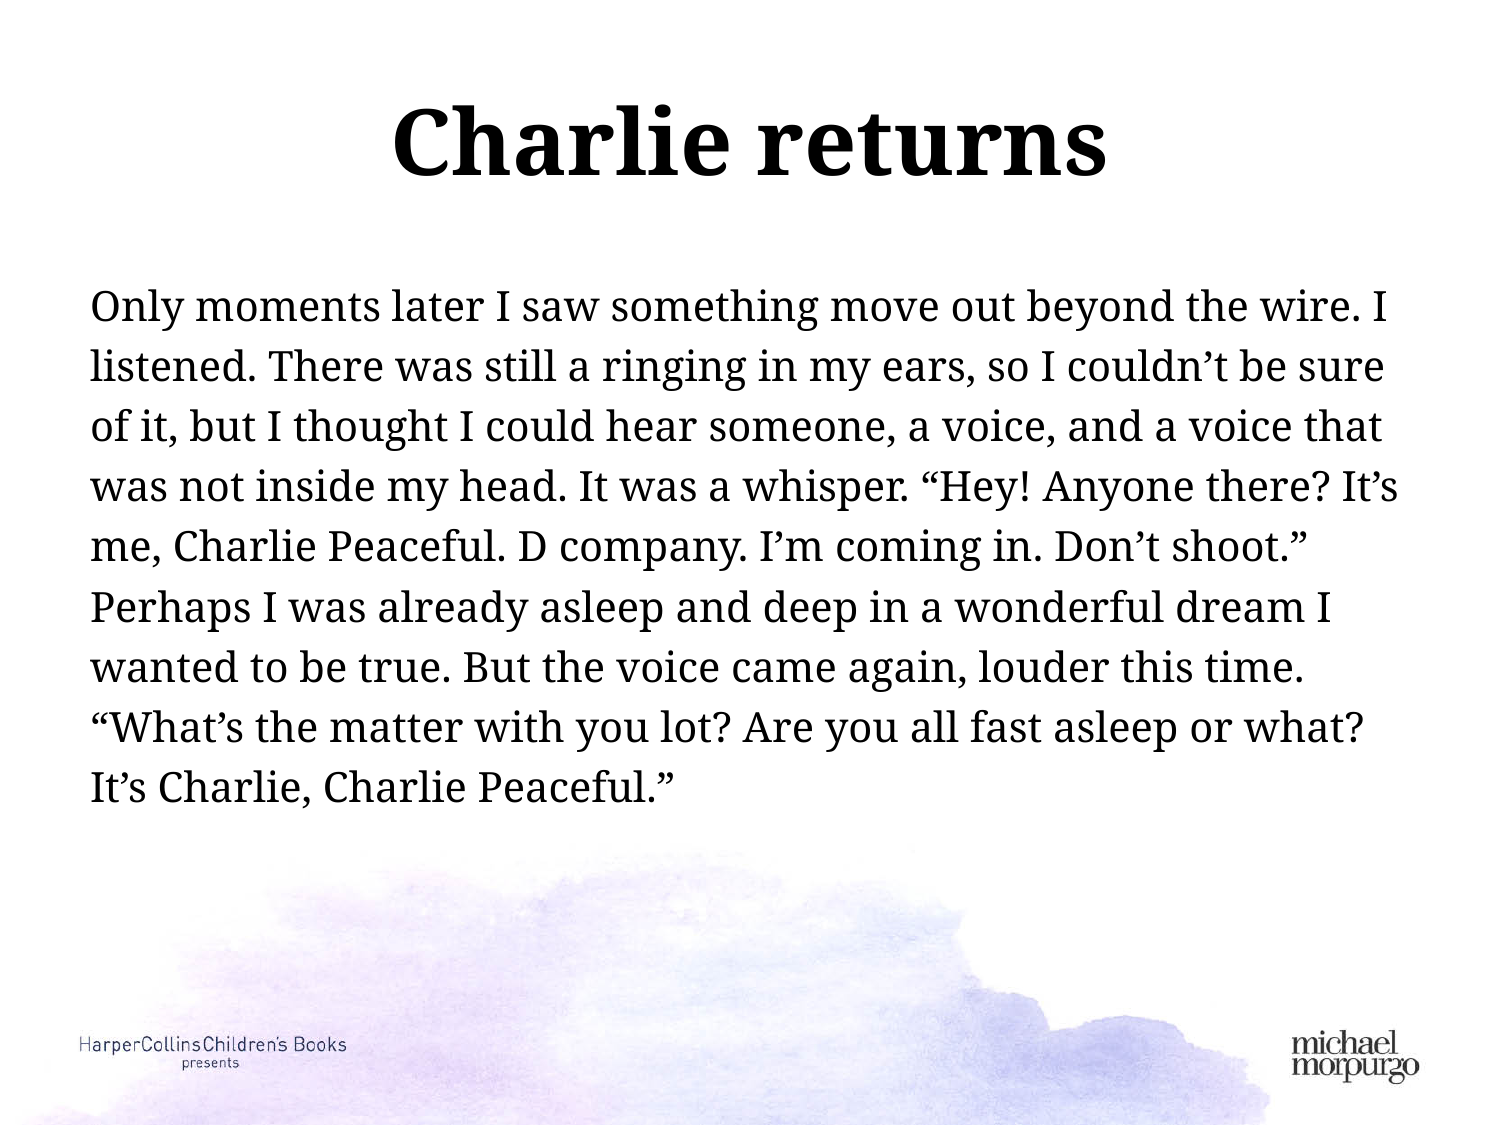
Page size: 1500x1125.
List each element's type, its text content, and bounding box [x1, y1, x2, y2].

list Only moments later I saw something move out beyond the wire. I listened. There was still a ringing in my ears, so I couldn’t be sure of it, but I thought I could hear someone, a voice, and a voice that was not inside my head. It was a whisper. “Hey! Anyone there? It’s me, Charlie Peaceful. D company. I’m coming in. Don’t shoot.” Perhaps I was already asleep and deep in a wonderful dream I wanted to be true. But the voice came again, louder this time. “What’s the matter with you lot? Are you all fast asleep or what? It’s Charlie, Charlie Peaceful.” [75, 262, 1425, 1005]
picture [0, 0, 1500, 1125]
title Charlie returns [75, 45, 1425, 233]
